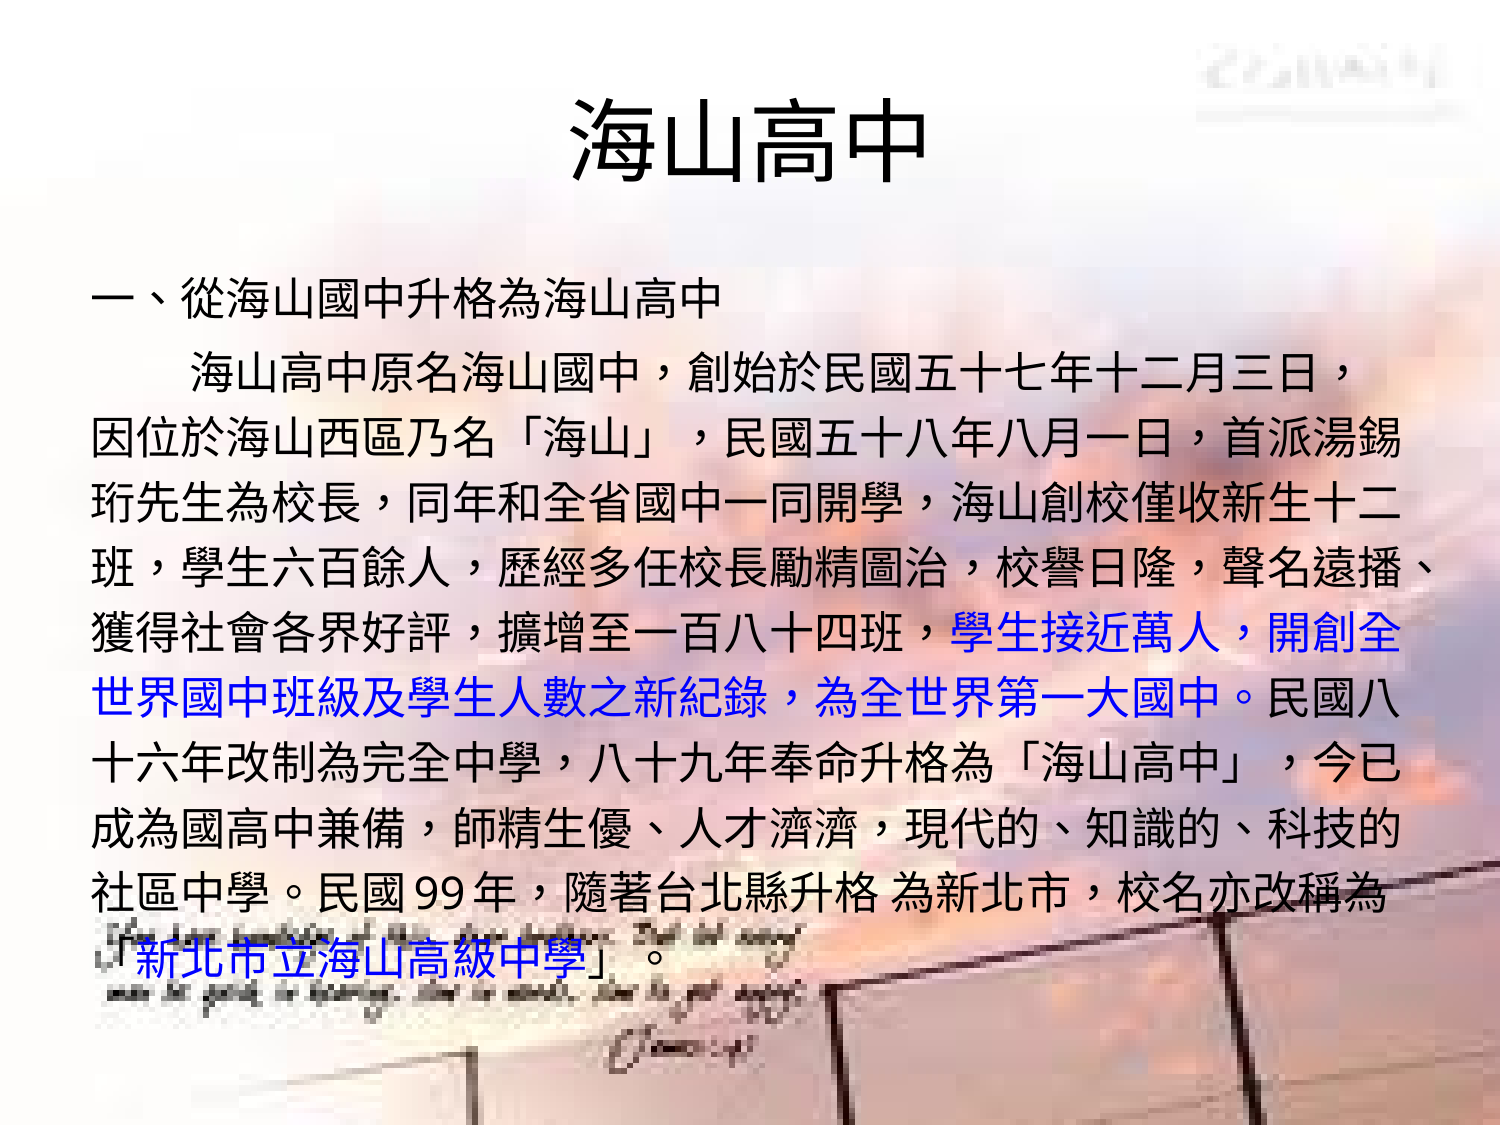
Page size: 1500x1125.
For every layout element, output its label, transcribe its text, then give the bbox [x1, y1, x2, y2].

picture [0, 0, 1500, 1125]
list 一、從海山國中升格為海山高中 海山高中原名海山國中，創始於民國五十七年十二月三日，因位於海山西區乃名「海山」，民國五十八年八月一日，首派湯錫珩先生為校長，同年和全省國中一同開學，海山創校僅收新生十二班，學生六百餘人，歷經多任校長勵精圖治，校譽日隆，聲名遠播、獲得社會各界好評，擴增至一百八十四班，學生接近萬人，開創全世界國中班級及學生人數之新紀錄，為全世界第一大國中。民國八十六年改制為完全中學，八十九年奉命升格為「海山高中」，今已成為國高中兼備，師精生優、人才濟濟，現代的、知識的、科技的社區中學。民國99年，隨著台北縣升格 為新北市，校名亦改稱為「新北市立海山高級中學」。 [75, 262, 1425, 1005]
title 海山高中 [75, 45, 1425, 233]
